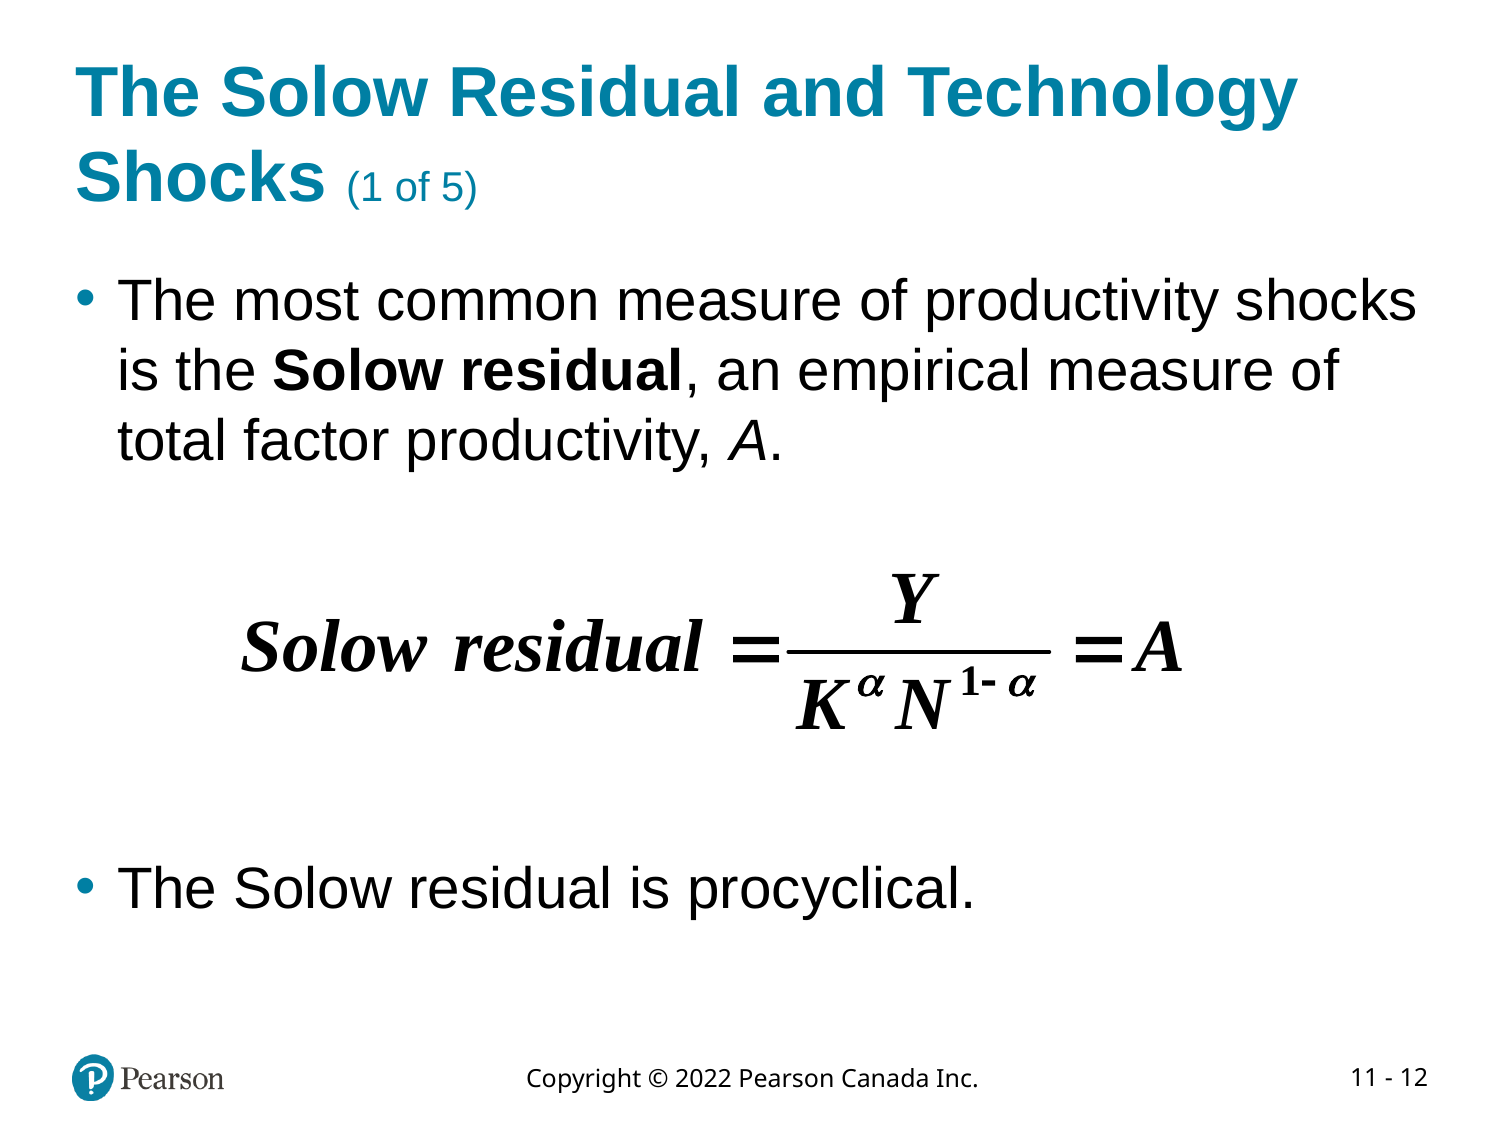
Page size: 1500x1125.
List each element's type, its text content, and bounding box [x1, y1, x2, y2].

list The Solow residual is procyclical. [75, 849, 1425, 1005]
title The Solow Residual and Technology Shocks (1 of 5) [75, 35, 1425, 216]
list The most common measure of productivity shocks is the Solow residual, an empirical measure of total factor productivity, A. [75, 262, 1425, 849]
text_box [224, 546, 1201, 747]
picture [81, 1064, 107, 1089]
picture [99, 1054, 224, 1101]
picture [72, 1087, 83, 1101]
picture [72, 1054, 89, 1072]
